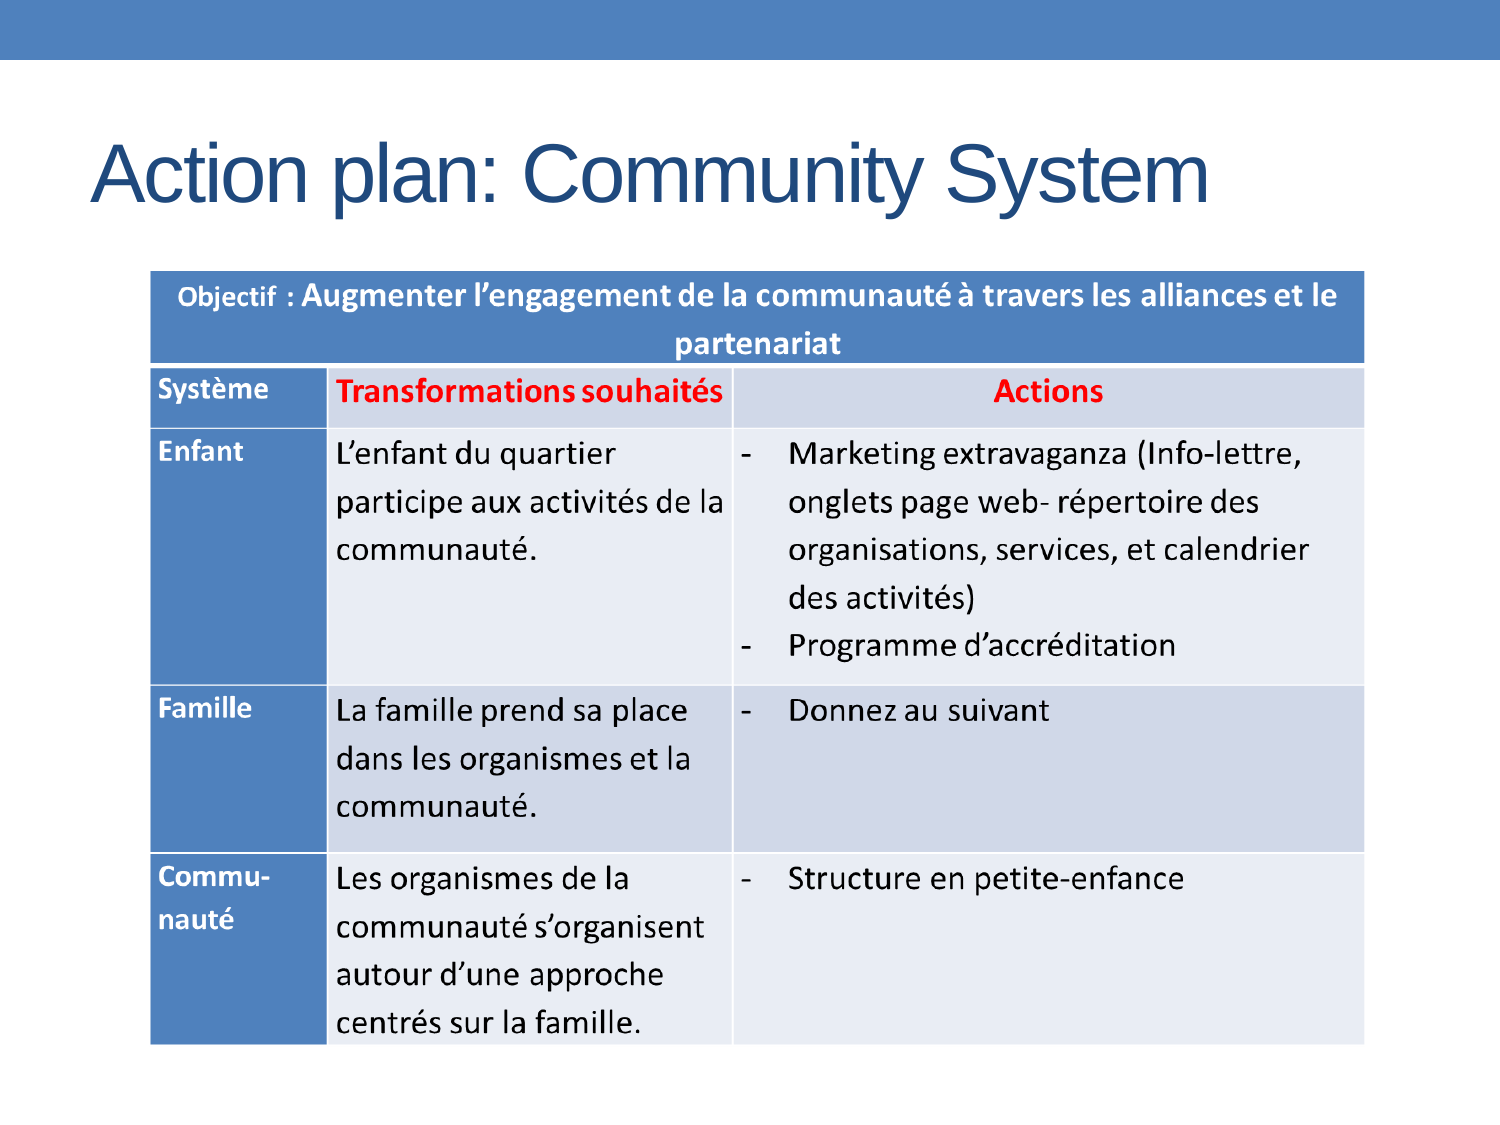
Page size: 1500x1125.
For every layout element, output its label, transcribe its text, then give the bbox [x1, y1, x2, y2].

title Action plan: Community System [75, 87, 1425, 250]
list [148, 262, 1365, 1063]
